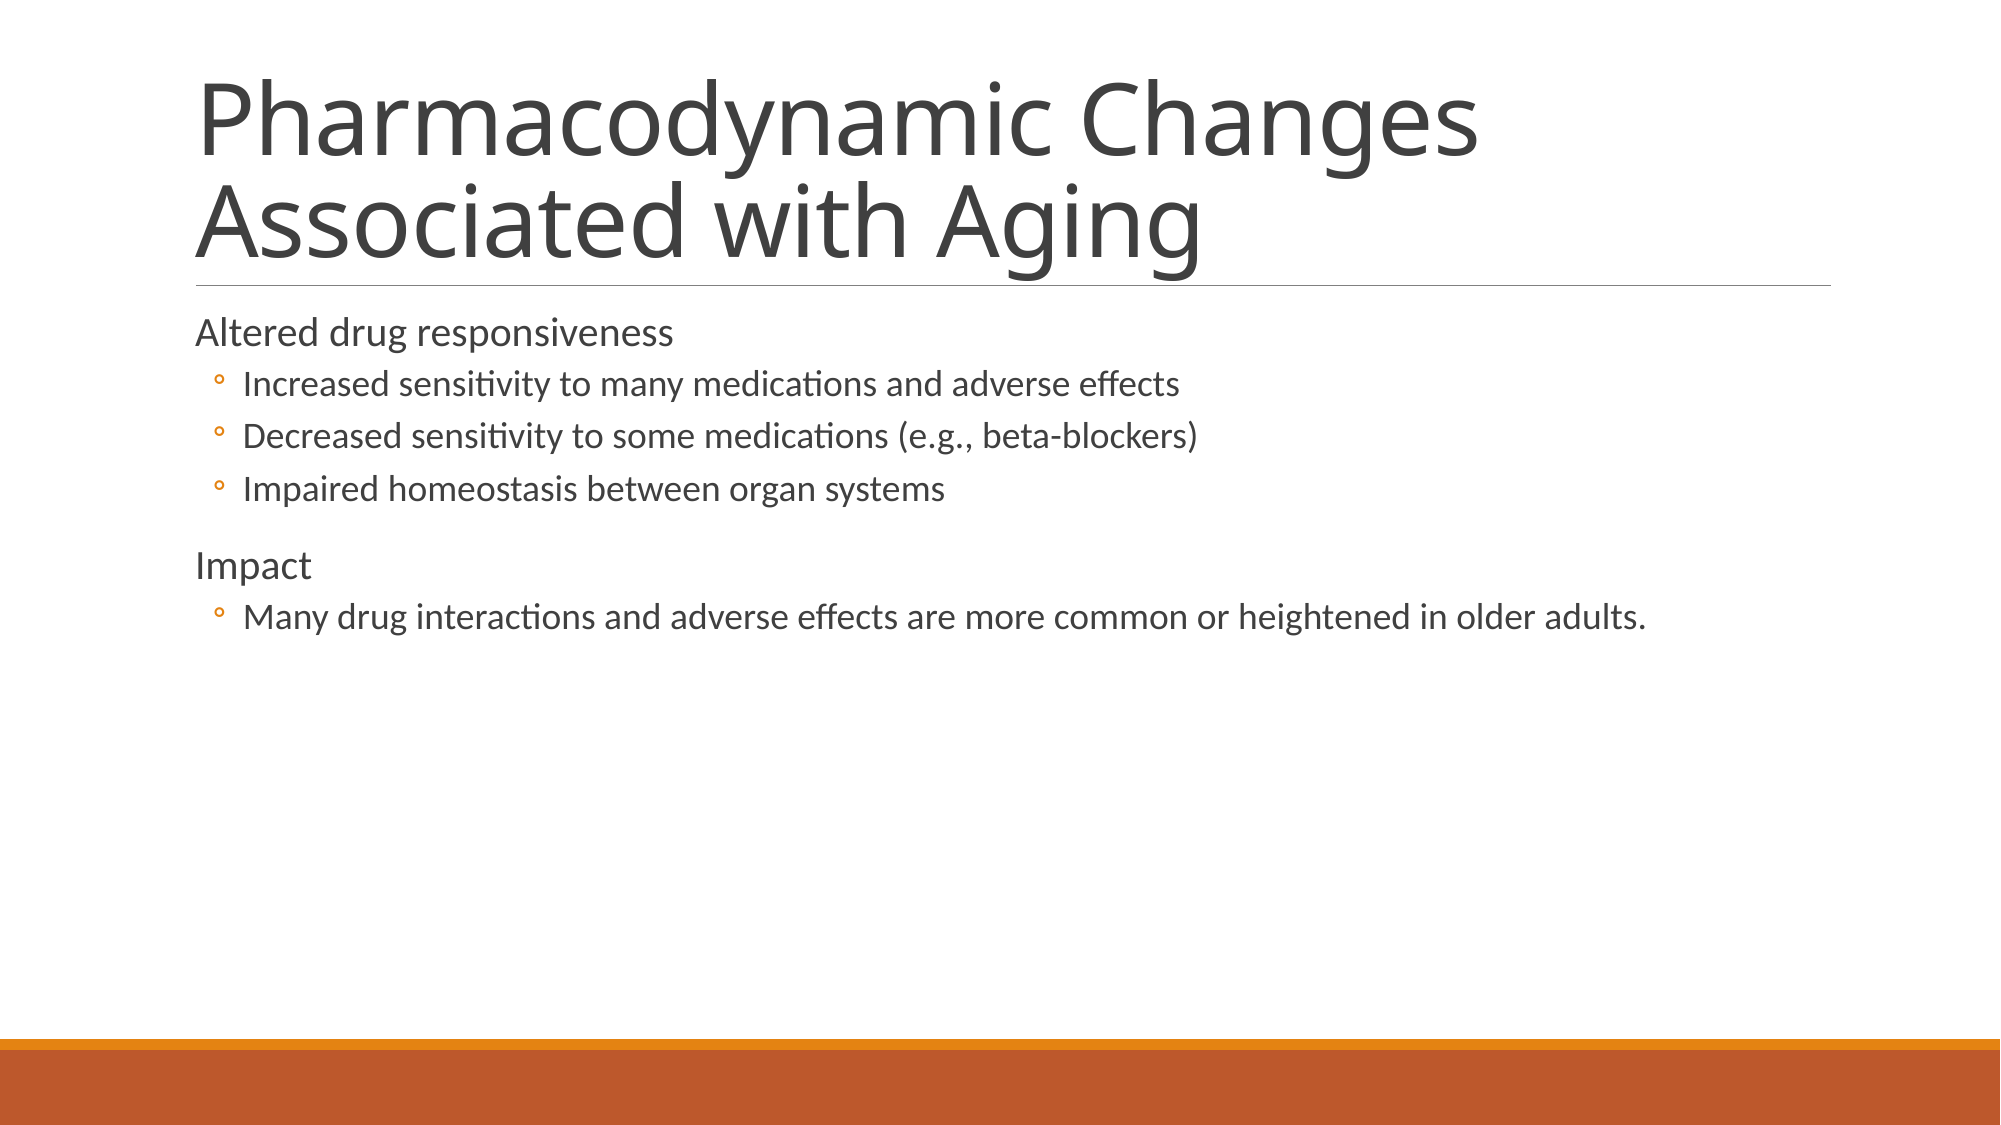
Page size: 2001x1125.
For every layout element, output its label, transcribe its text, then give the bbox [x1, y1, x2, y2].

title Pharmacodynamic Changes Associated with Aging [180, 47, 1830, 285]
list Altered drug responsiveness Increased sensitivity to many medications and adverse effects Decreased sensitivity to some medications (e.g., beta-blockers) Impaired homeostasis between organ systems Impact Many drug interactions and adverse effects are more common or heightened in older adults. [180, 302, 1830, 963]
